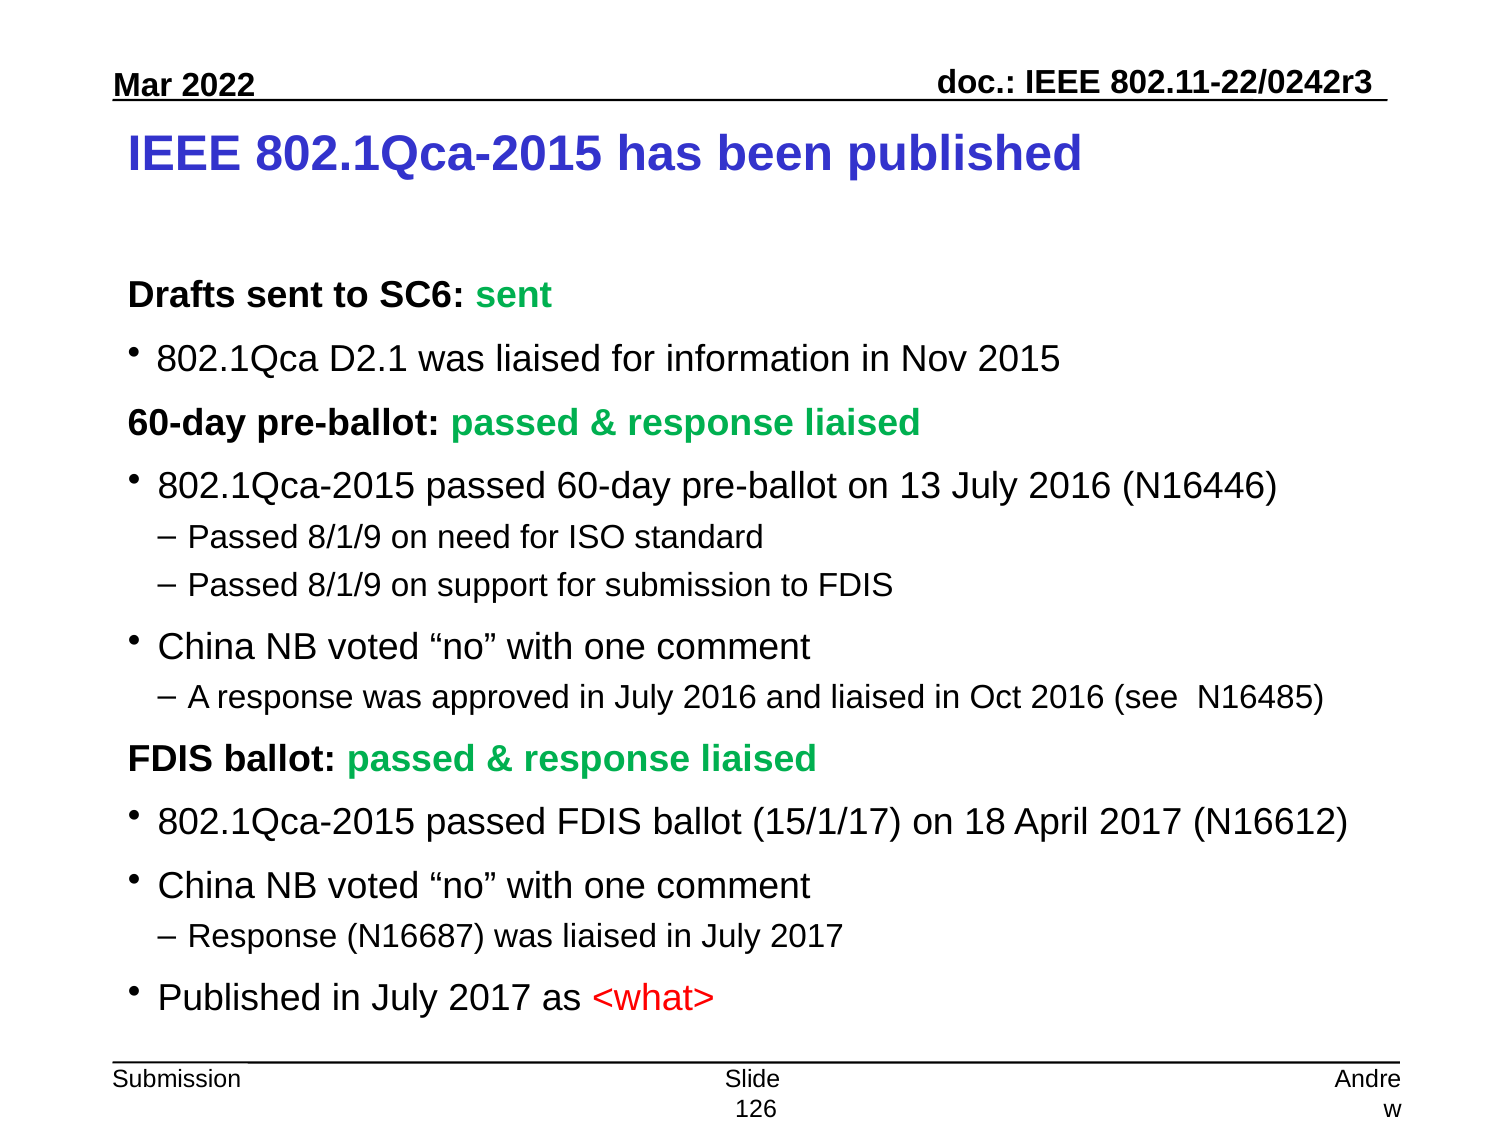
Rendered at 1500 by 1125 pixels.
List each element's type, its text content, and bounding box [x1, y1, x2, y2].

slide_number Slide 126 [709, 1061, 803, 1093]
title IEEE 802.1Qca-2015 has been published [112, 112, 1388, 262]
list Drafts sent to SC6: sent 802.1Qca D2.1 was liaised for information in Nov 2015 60-day pre-ballot: passed & response liaised 802.1Qca-2015 passed 60-day pre-ballot on 13 July 2016 (N16446) Passed 8/1/9 on need for ISO standard Passed 8/1/9 on support for submission to FDIS China NB voted “no” with one comment A response was approved in July 2016 and liaised in Oct 2016 (see N16485) FDIS ballot: passed & response liaised 802.1Qca-2015 passed FDIS ballot (15/1/17) on 18 April 2017 (N16612) China NB voted “no” with one comment Response (N16687) was liaised in July 2017 Published in July 2017 as <what> [112, 262, 1388, 938]
footer Andrew Myles, Cisco [1320, 1061, 1402, 1093]
